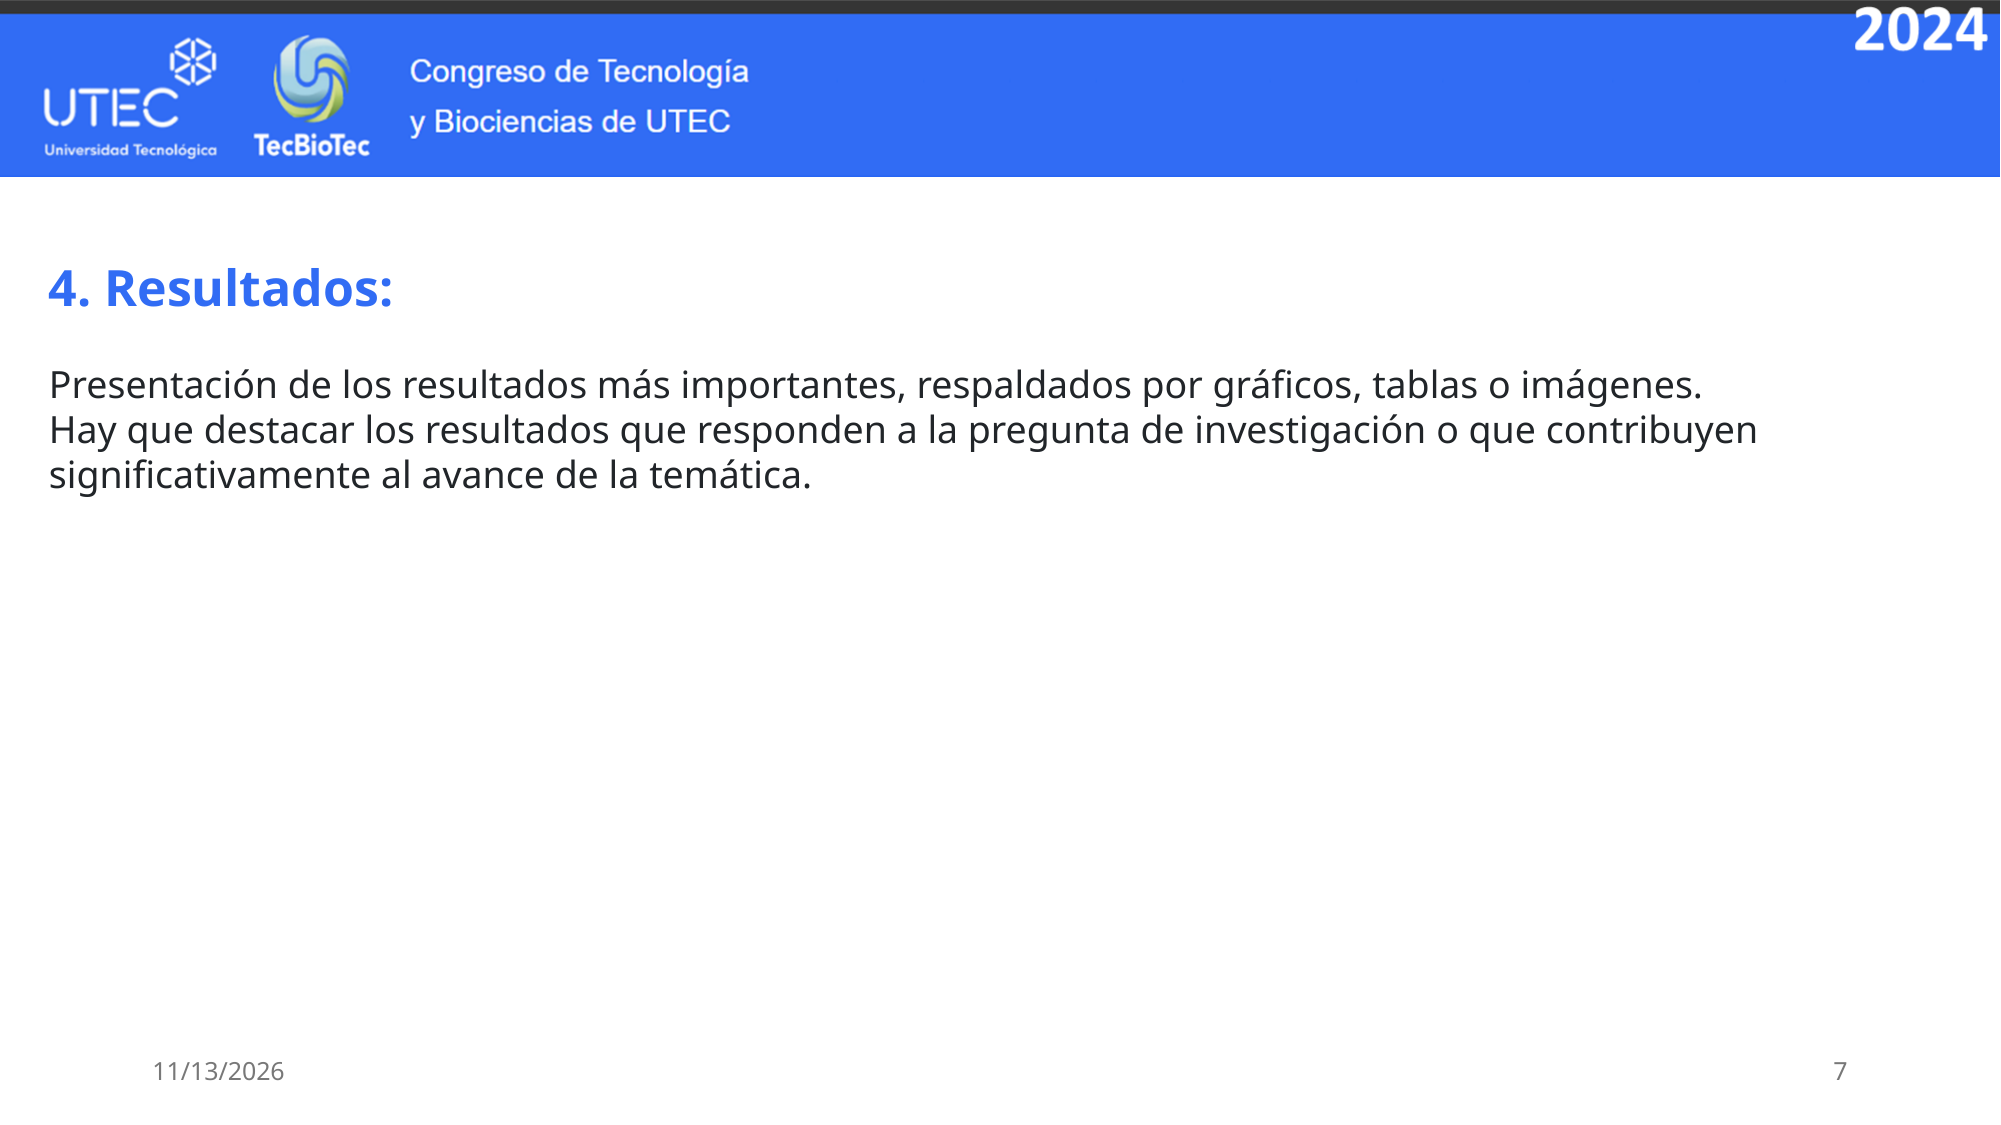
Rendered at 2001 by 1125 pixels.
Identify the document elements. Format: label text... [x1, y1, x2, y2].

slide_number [137, 1042, 588, 1103]
text_box 4. Resultados: Presentación de los resultados más importantes, respaldados por gráficos, tablas o imágenes. Hay que destacar los resultados que responden a la pregunta de investigación o que contribuyen significativamente al avance de la temática. [34, 248, 1971, 504]
picture [0, 0, 2000, 178]
slide_number 7 [1412, 1042, 1863, 1103]
